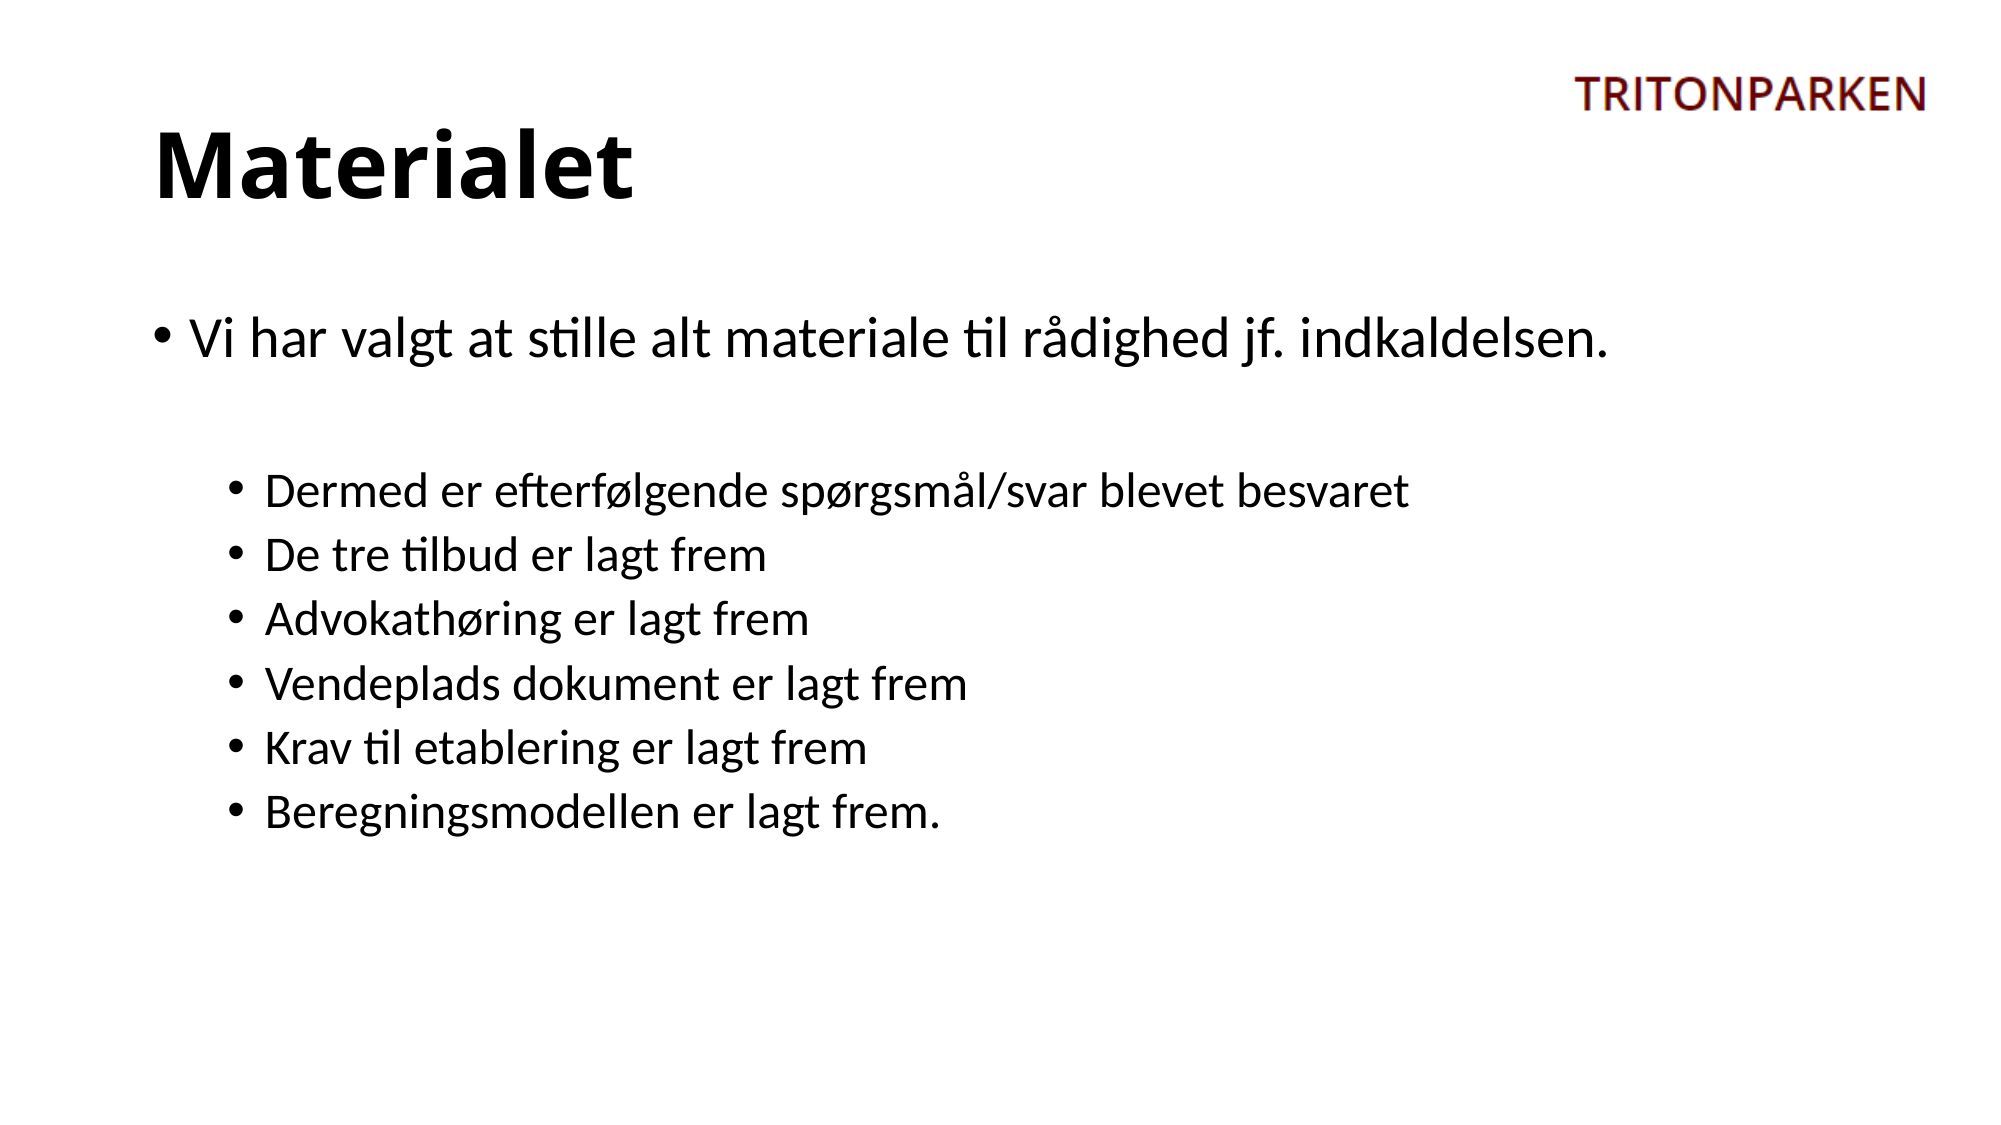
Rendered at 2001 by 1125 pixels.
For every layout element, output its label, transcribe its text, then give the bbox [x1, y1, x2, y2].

list Vi har valgt at stille alt materiale til rådighed jf. indkaldelsen. Dermed er efterfølgende spørgsmål/svar blevet besvaret De tre tilbud er lagt frem Advokathøring er lagt frem Vendeplads dokument er lagt frem Krav til etablering er lagt frem Beregningsmodellen er lagt frem. [137, 299, 1863, 1014]
title Materialet [137, 59, 1863, 278]
picture [1863, 66, 1942, 122]
